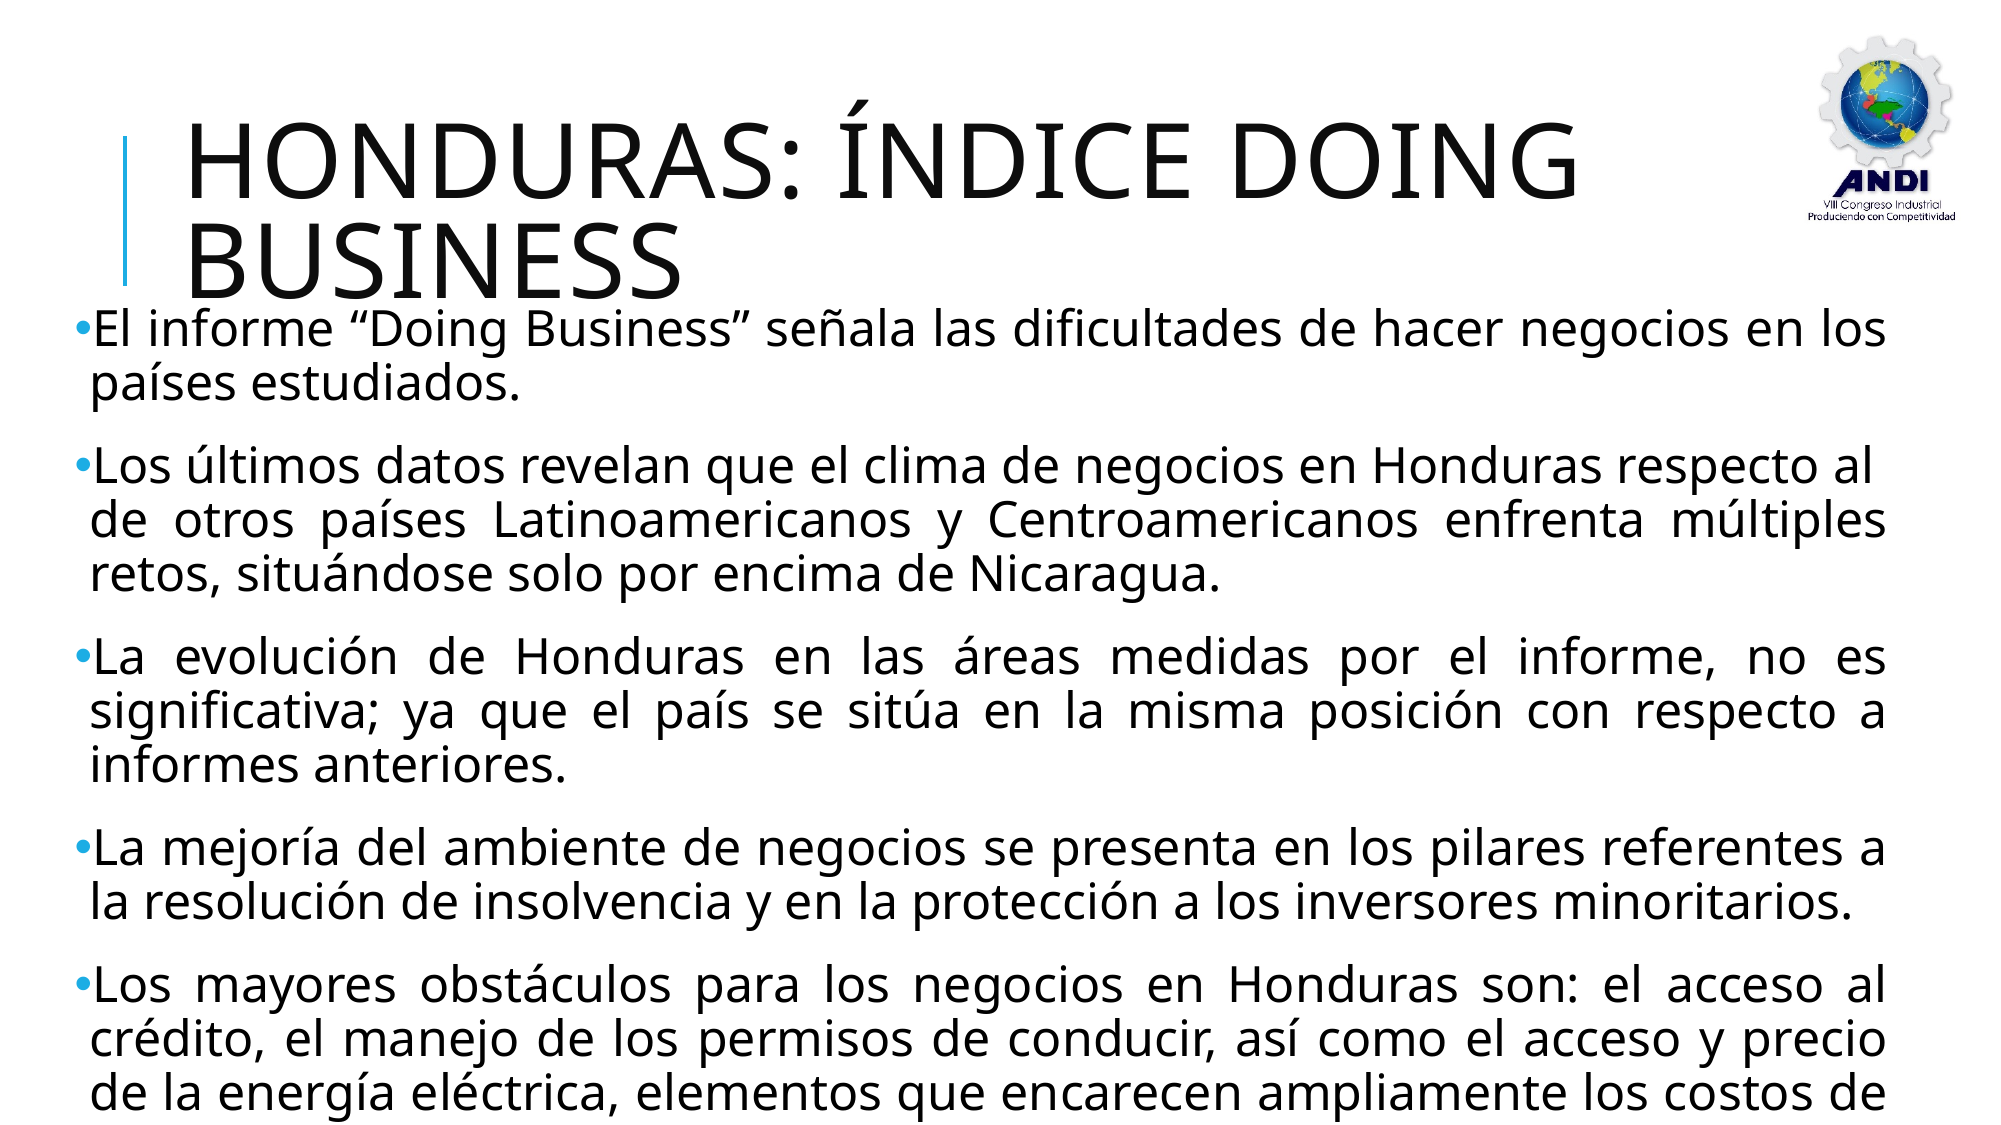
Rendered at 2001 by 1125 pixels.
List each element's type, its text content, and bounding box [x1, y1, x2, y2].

picture [1804, 33, 1962, 226]
list El informe “Doing Business” señala las dificultades de hacer negocios en los países estudiados. Los últimos datos revelan que el clima de negocios en Honduras respecto al de otros países Latinoamericanos y Centroamericanos enfrenta múltiples retos, situándose solo por encima de Nicaragua. La evolución de Honduras en las áreas medidas por el informe, no es significativa; ya que el país se sitúa en la misma posición con respecto a informes anteriores. La mejoría del ambiente de negocios se presenta en los pilares referentes a la resolución de insolvencia y en la protección a los inversores minoritarios. Los mayores obstáculos para los negocios en Honduras son: el acceso al crédito, el manejo de los permisos de conducir, así como el acceso y precio de la energía eléctrica, elementos que encarecen ampliamente los costos de producción. [67, 295, 1897, 1093]
title HONDURAS: índice Doing business [168, 96, 1763, 295]
